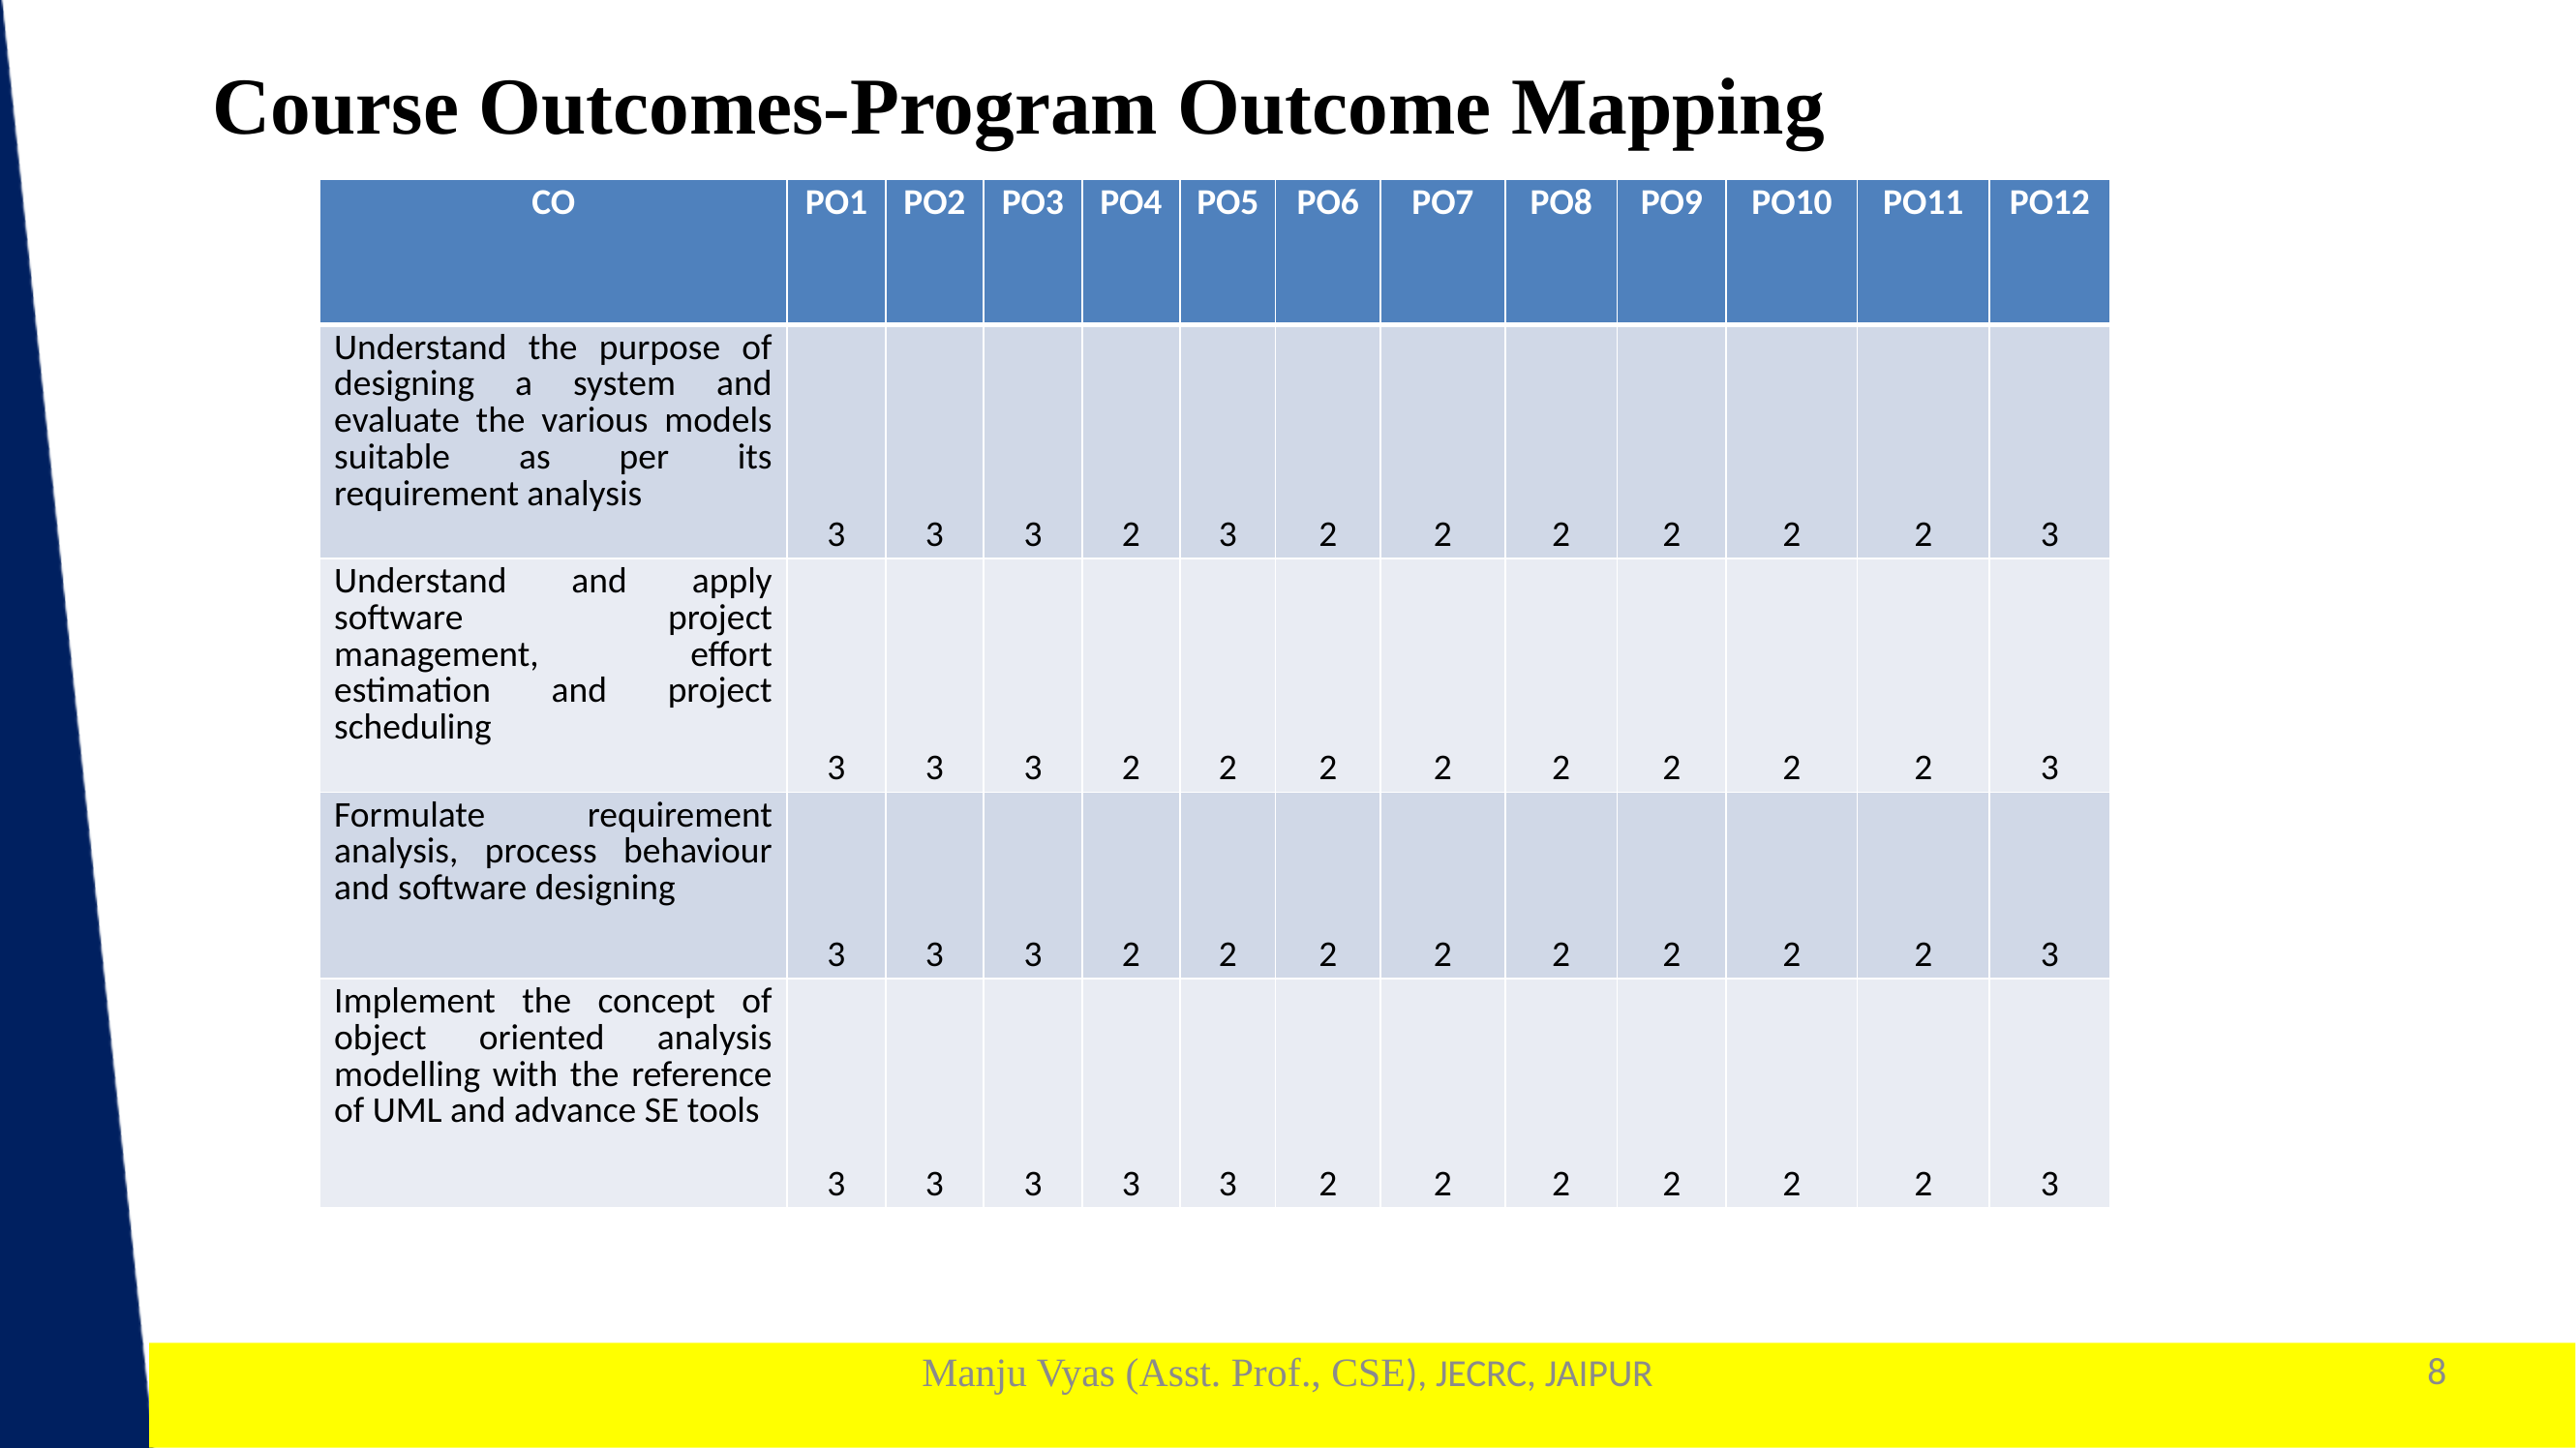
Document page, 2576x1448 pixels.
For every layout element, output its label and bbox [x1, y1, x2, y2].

text_box [0, 0, 2576, 1448]
